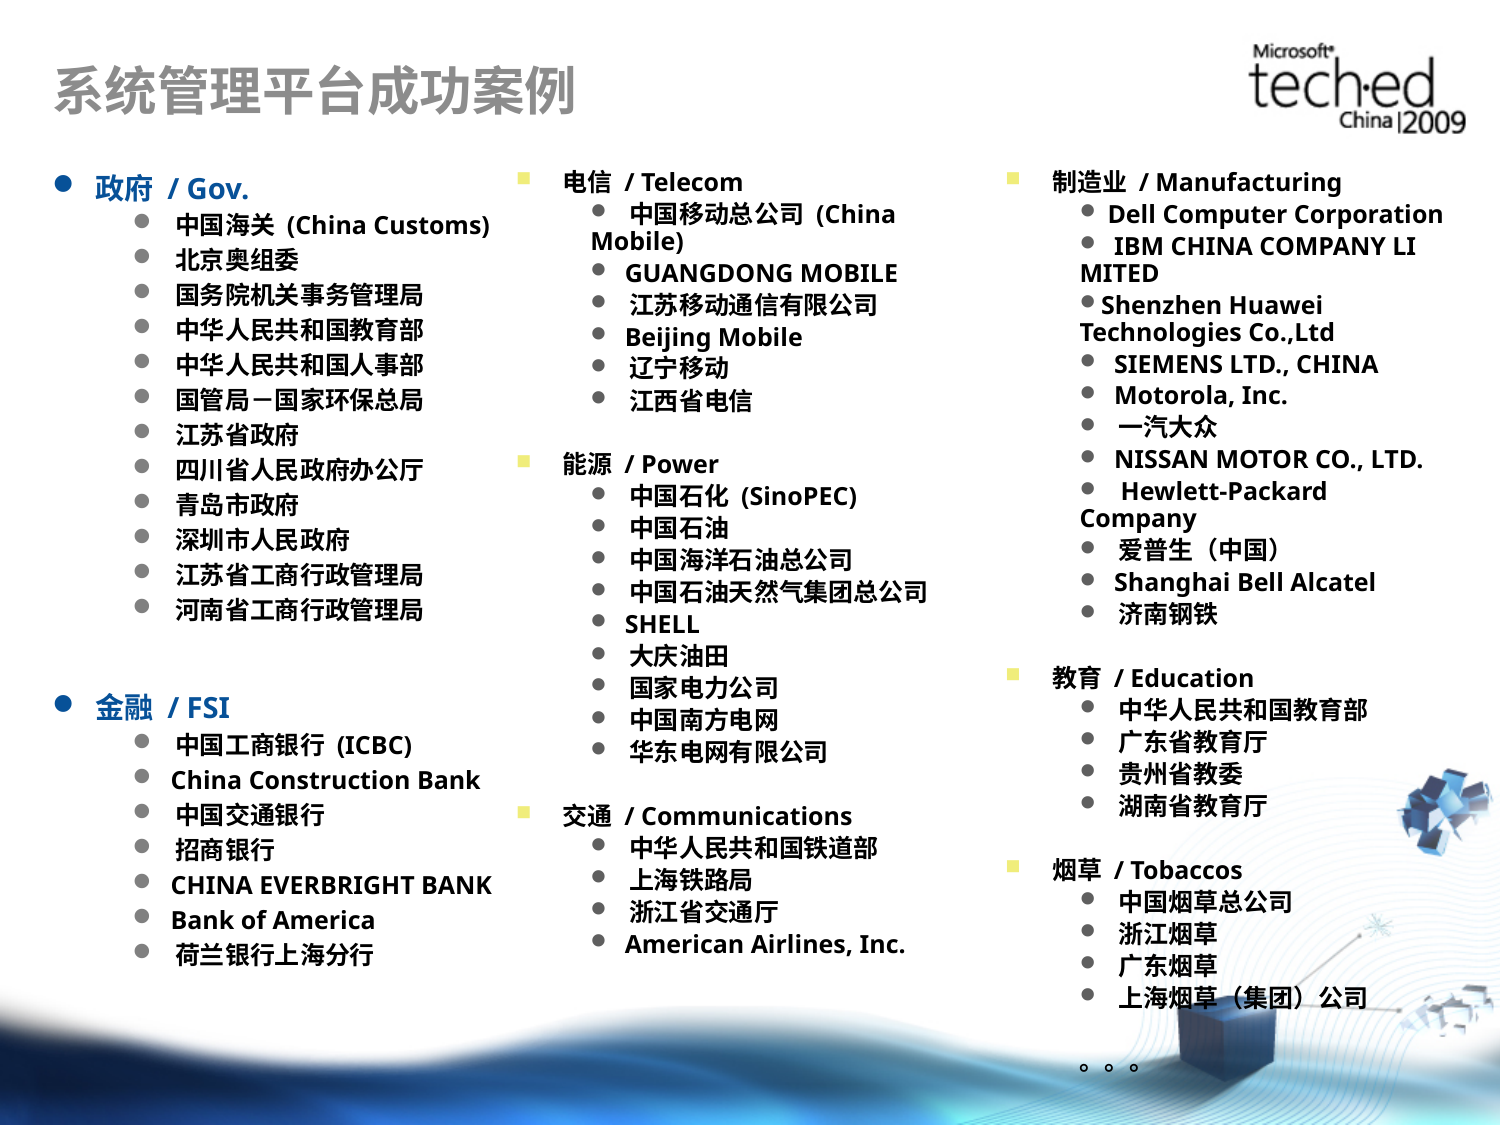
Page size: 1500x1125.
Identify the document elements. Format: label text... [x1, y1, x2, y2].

picture [0, 0, 1500, 1125]
title 系统管理平台成功案例 [37, 50, 1012, 129]
text_box 电信 / Telecom 中国移动总公司 (China Mobile) GUANGDONG MOBILE 江苏移动通信有限公司 Beijing Mobile 辽宁移动 江西省电信 能源 / Power 中国石化 (SinoPEC) 中国石油 中国海洋石油总公司 中国石油天然气集团总公司 SHELL 大庆油田 国家电力公司 中国南方电网 华东电网有限公司 交通 / Communications 中华人民共和国铁道部 上海铁路局 浙江省交通厅 American Airlines, Inc. [500, 162, 990, 659]
text_box 制造业 / Manufacturing Dell Computer Corporation IBM CHINA COMPANY LI MITED Shenzhen Huawei Technologies Co.,Ltd SIEMENS LTD., CHINA Motorola, Inc. 一汽大众 NISSAN MOTOR CO., LTD. Hewlett-Packard Company 爱普生（中国） Shanghai Bell Alcatel 济南钢铁 教育 / Education 中华人民共和国教育部 广东省教育厅 贵州省教委 湖南省教育厅 烟草 / Tobaccos 中国烟草总公司 浙江烟草 广东烟草 上海烟草（集团）公司 。。。 [990, 162, 1463, 984]
list 政府 / Gov. 中国海关 (China Customs) 北京奥组委 国务院机关事务管理局 中华人民共和国教育部 中华人民共和国人事部 国管局－国家环保总局 江苏省政府 四川省人民政府办公厅 青岛市政府 深圳市人民政府 江苏省工商行政管理局 河南省工商行政管理局 金融 / FSI 中国工商银行 (ICBC) China Construction Bank 中国交通银行 招商银行 CHINA EVERBRIGHT BANK Bank of America 荷兰银行上海分行 [37, 162, 510, 901]
